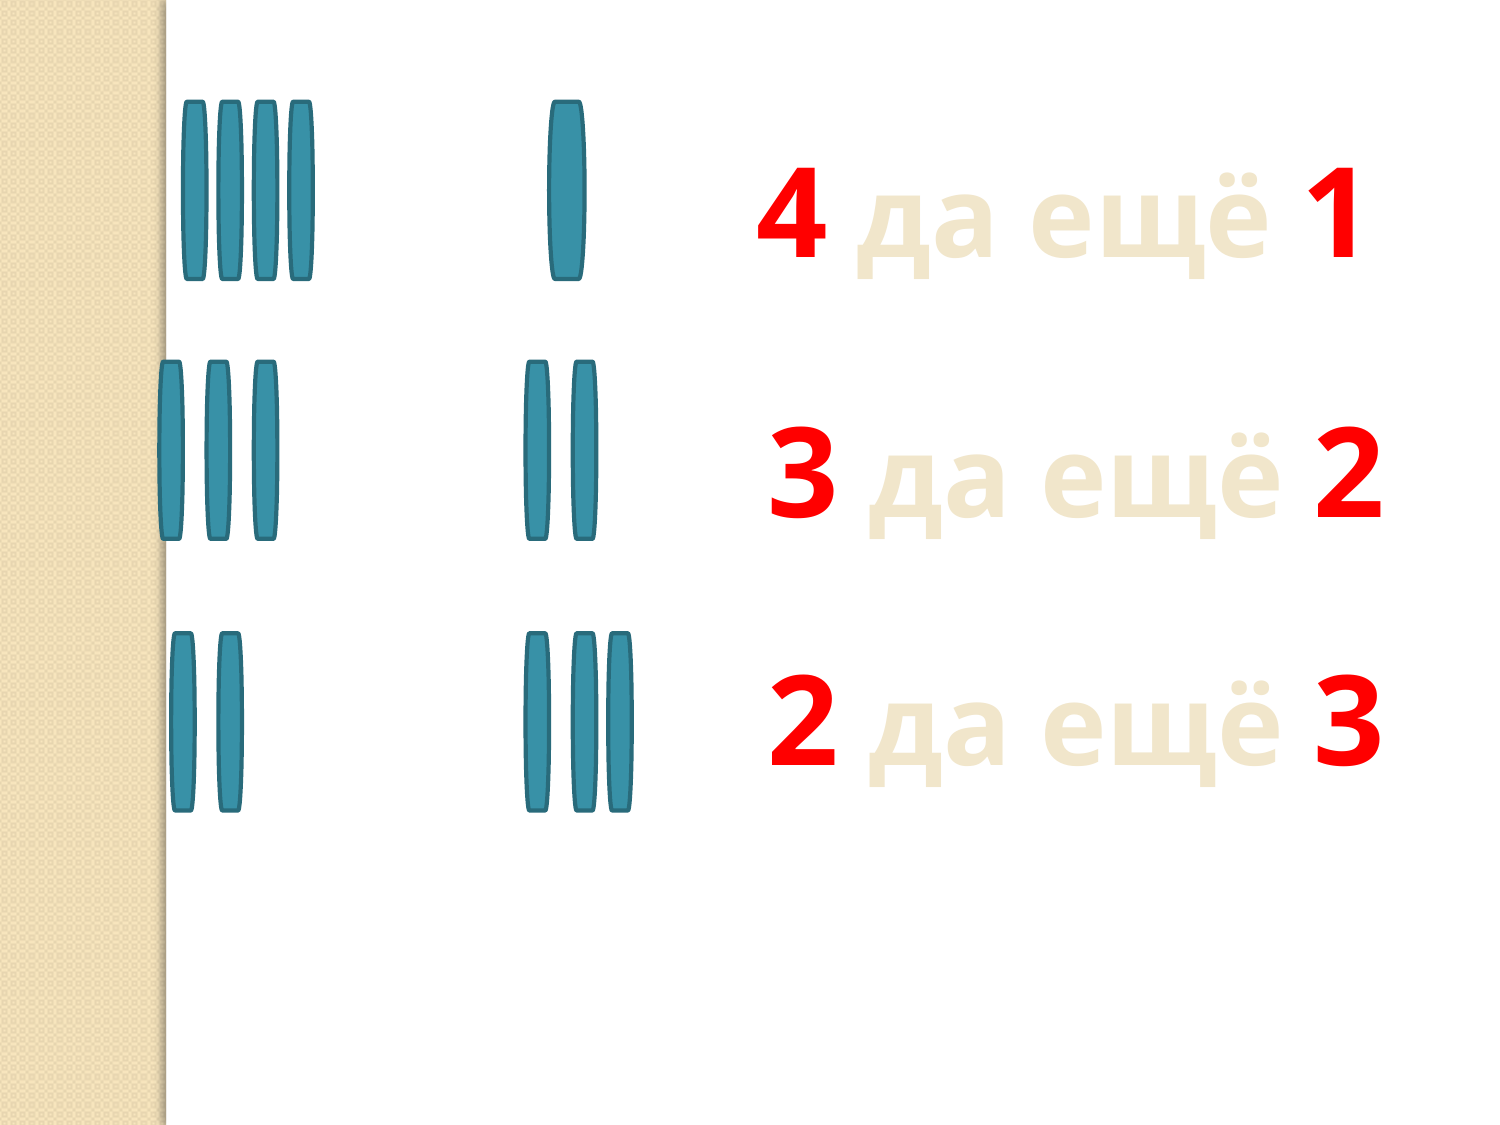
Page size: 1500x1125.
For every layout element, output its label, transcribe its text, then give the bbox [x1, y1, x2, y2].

text_box [204, 359, 233, 541]
text_box [180, 99, 209, 282]
text_box [570, 359, 599, 541]
text_box [523, 359, 552, 541]
text_box [523, 631, 552, 813]
text_box [216, 631, 245, 813]
text_box 4 да ещё 1 [740, 125, 1389, 291]
text_box [169, 631, 197, 813]
text_box [251, 359, 280, 541]
text_box [216, 99, 245, 282]
text_box 2 да ещё 3 [752, 633, 1401, 799]
text_box [570, 631, 599, 813]
text_box 3 да ещё 2 [752, 385, 1401, 551]
text_box [606, 631, 634, 813]
text_box [251, 99, 280, 282]
text_box [546, 99, 587, 282]
text_box [287, 99, 315, 282]
text_box [157, 359, 185, 541]
